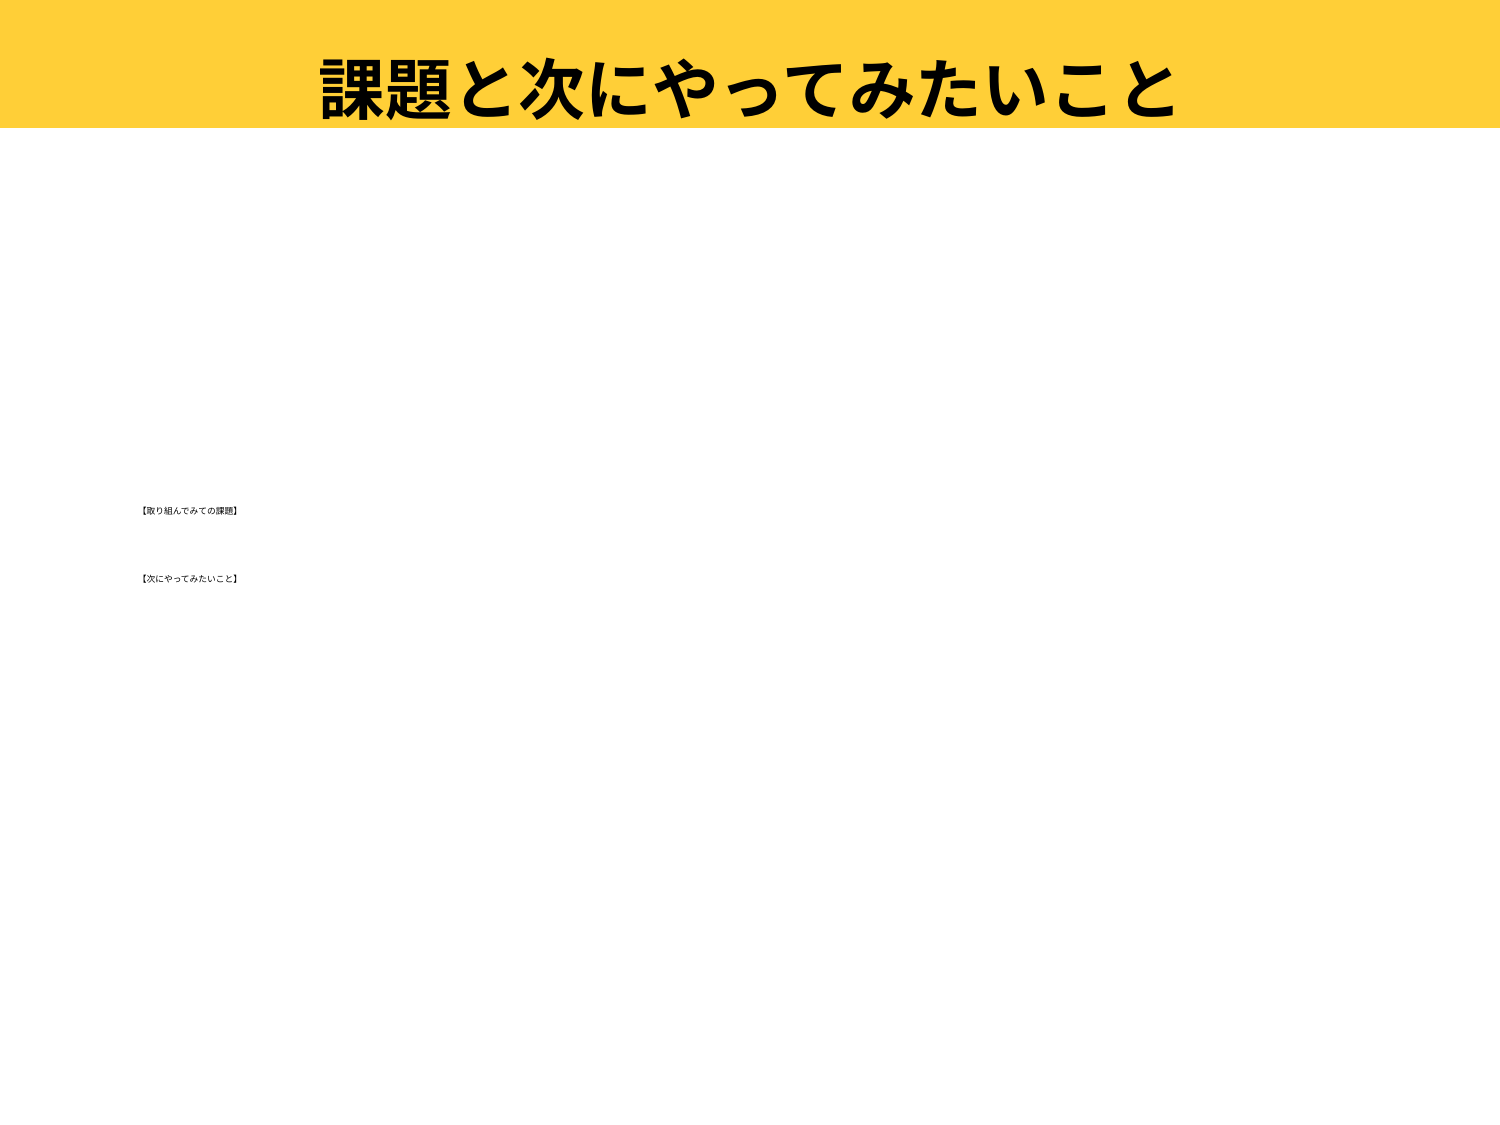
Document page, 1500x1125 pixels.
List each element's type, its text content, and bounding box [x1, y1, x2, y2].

title 【取り組んでみての課題】 【次にやってみたいこと】 [123, 479, 1417, 643]
text_box 課題と次にやってみたいこと [0, 0, 1500, 126]
